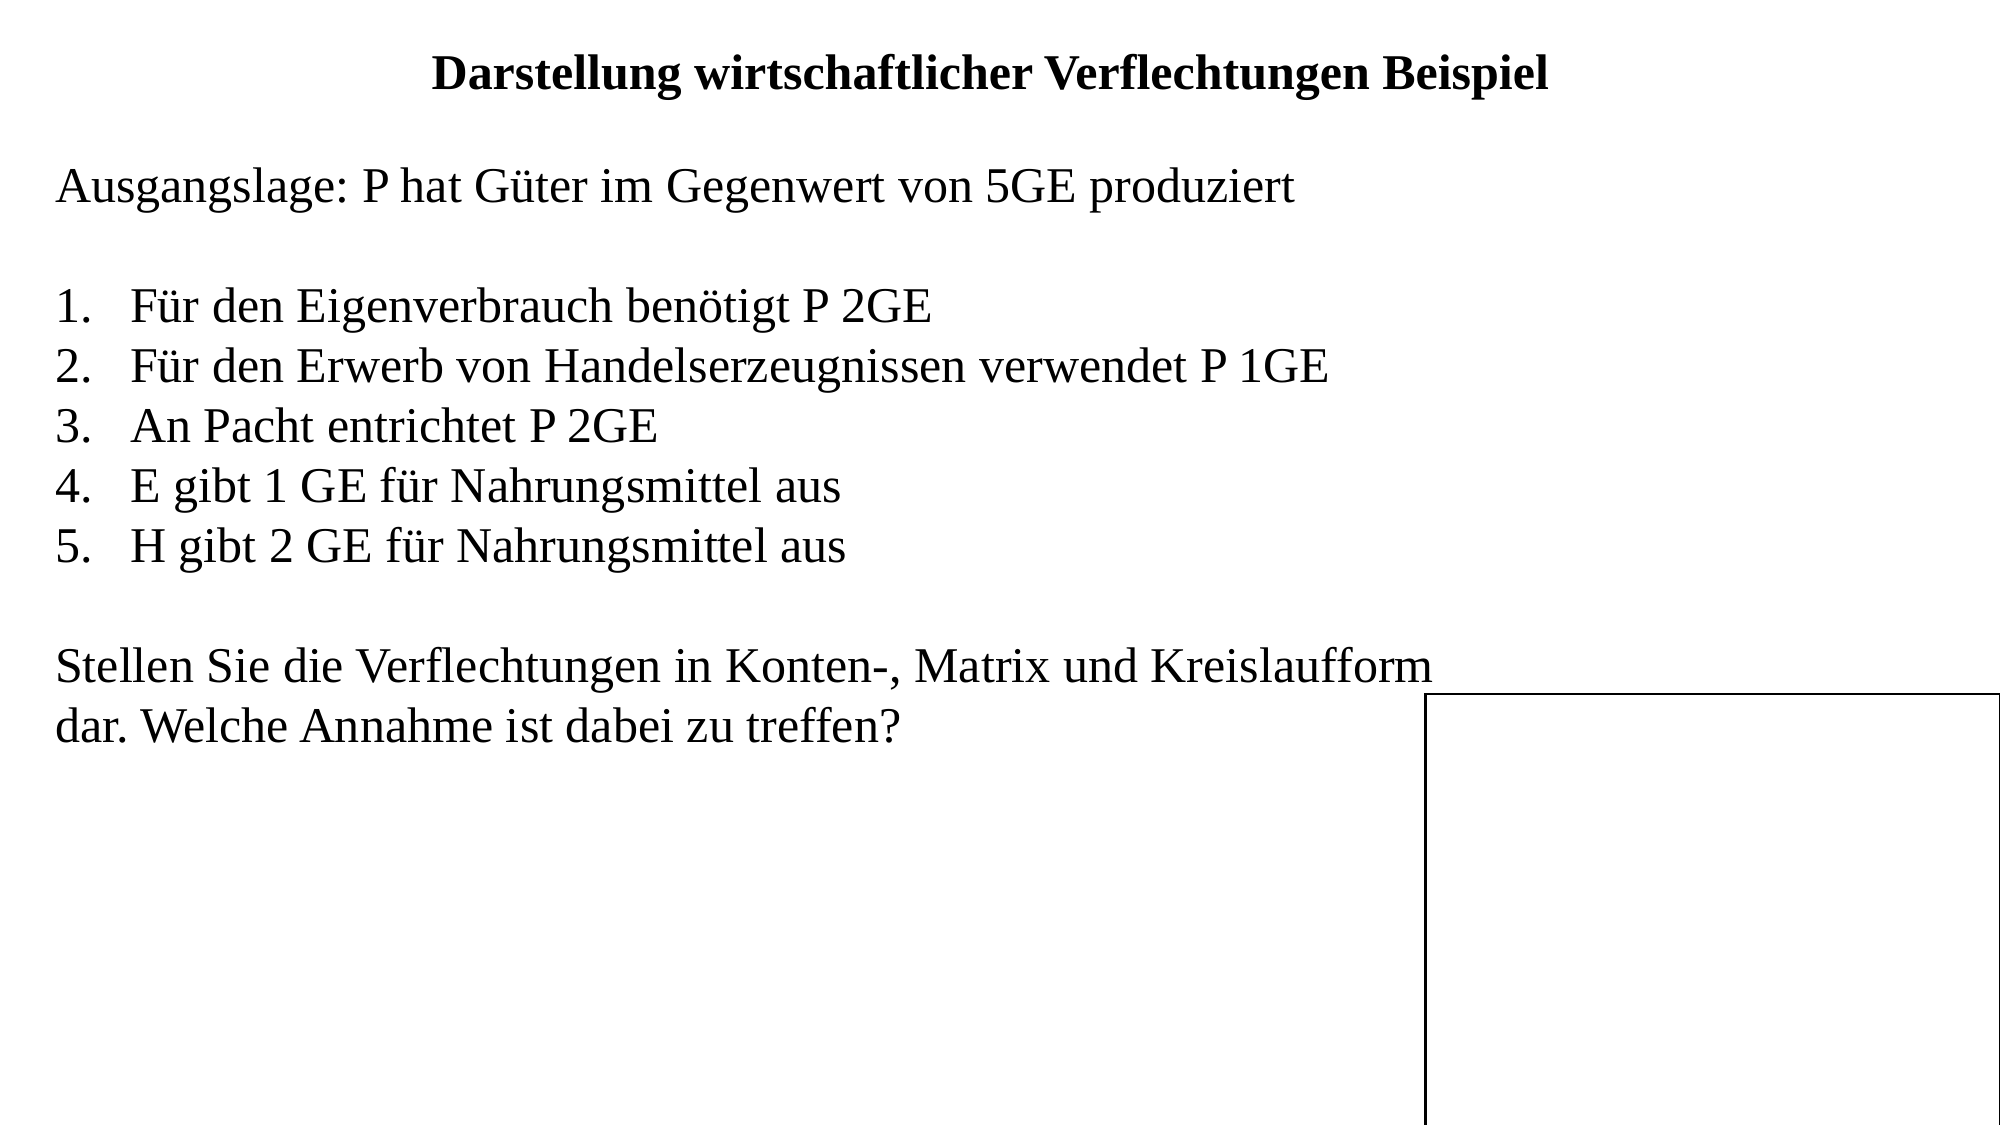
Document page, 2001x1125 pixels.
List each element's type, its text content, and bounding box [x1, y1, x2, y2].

text_box Darstellung wirtschaftlicher Verflechtungen Beispiel [416, 31, 1666, 107]
text_box Ausgangslage: P hat Güter im Gegenwert von 5GE produziert Für den Eigenverbrauch benötigt P 2GE Für den Erwerb von Handelserzeugnissen verwendet P 1GE An Pacht entrichtet P 2GE E gibt 1 GE für Nahrungsmittel aus H gibt 2 GE für Nahrungsmittel aus Stellen Sie die Verflechtungen in Konten-, Matrix und Kreislaufform dar. Welche Annahme ist dabei zu treffen? [40, 85, 1535, 821]
text_box [1424, 693, 2000, 1125]
